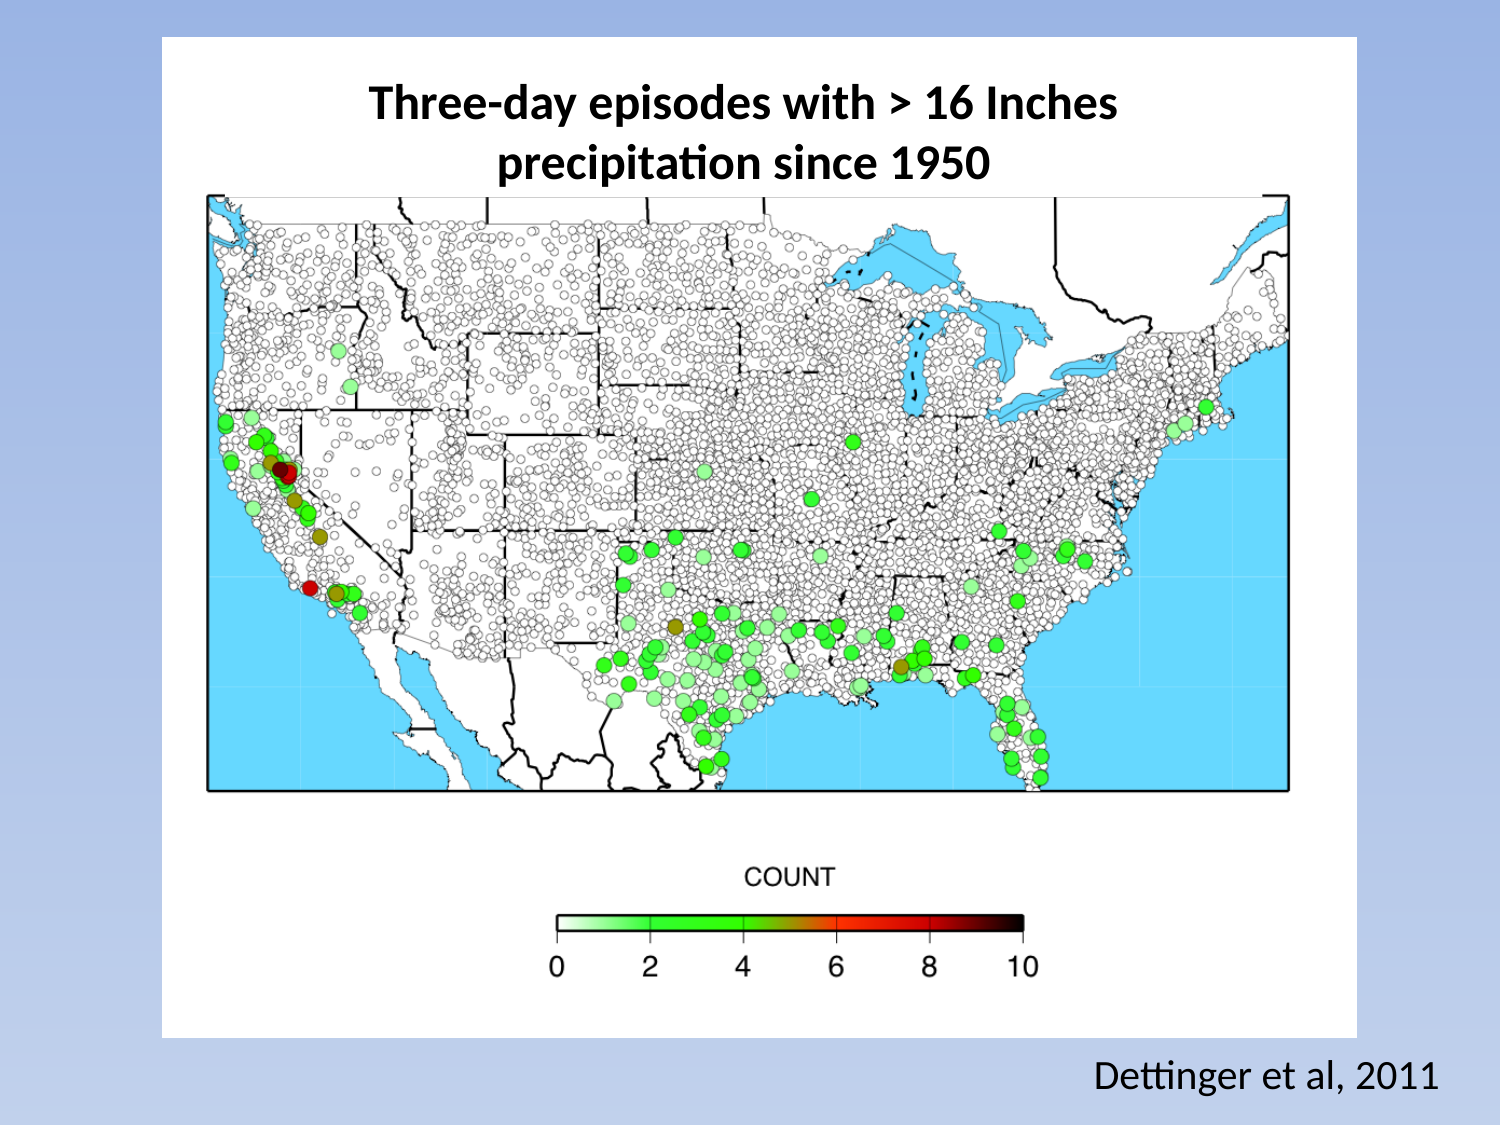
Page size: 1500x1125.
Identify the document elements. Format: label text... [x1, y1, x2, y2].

picture [162, 37, 1357, 1038]
text_box Dettinger et al, 2011 [1079, 1040, 1456, 1106]
